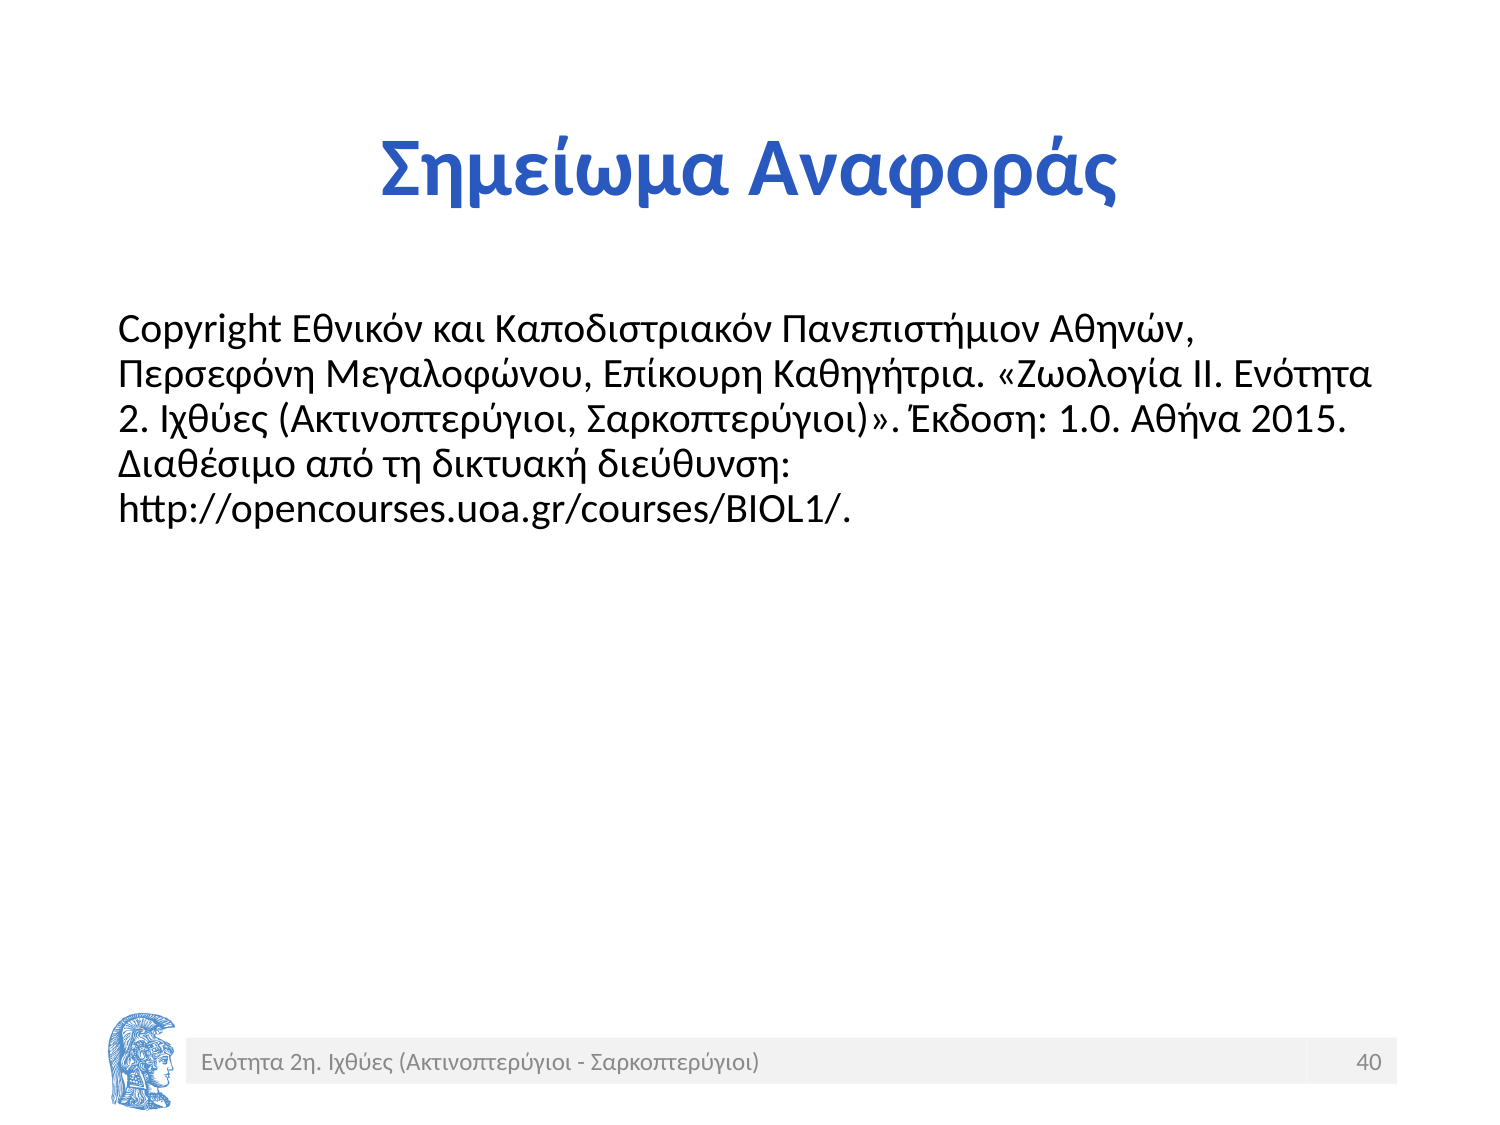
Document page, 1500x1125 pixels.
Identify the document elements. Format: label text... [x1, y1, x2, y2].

footer Ενότητα 2η. Ιχθύες (Ακτινοπτερύγιοι - Σαρκοπτερύγιοι) [186, 1037, 1306, 1084]
slide_number 40 [1306, 1037, 1397, 1084]
title Σημείωμα Αναφοράς [103, 59, 1397, 278]
picture [103, 1014, 186, 1114]
list Copyright Εθνικόν και Καποδιστριακόν Πανεπιστήμιον Αθηνών, Περσεφόνη Μεγαλοφώνου, Επίκουρη Καθηγήτρια. «Ζωολογία II. Ενότητα 2. Ιχθύες (Ακτινοπτερύγιοι, Σαρκοπτερύγιοι)». Έκδοση: 1.0. Αθήνα 2015. Διαθέσιμο από τη δικτυακή διεύθυνση: http://opencourses.uoa.gr/courses/BIOL1/. [103, 299, 1397, 1014]
